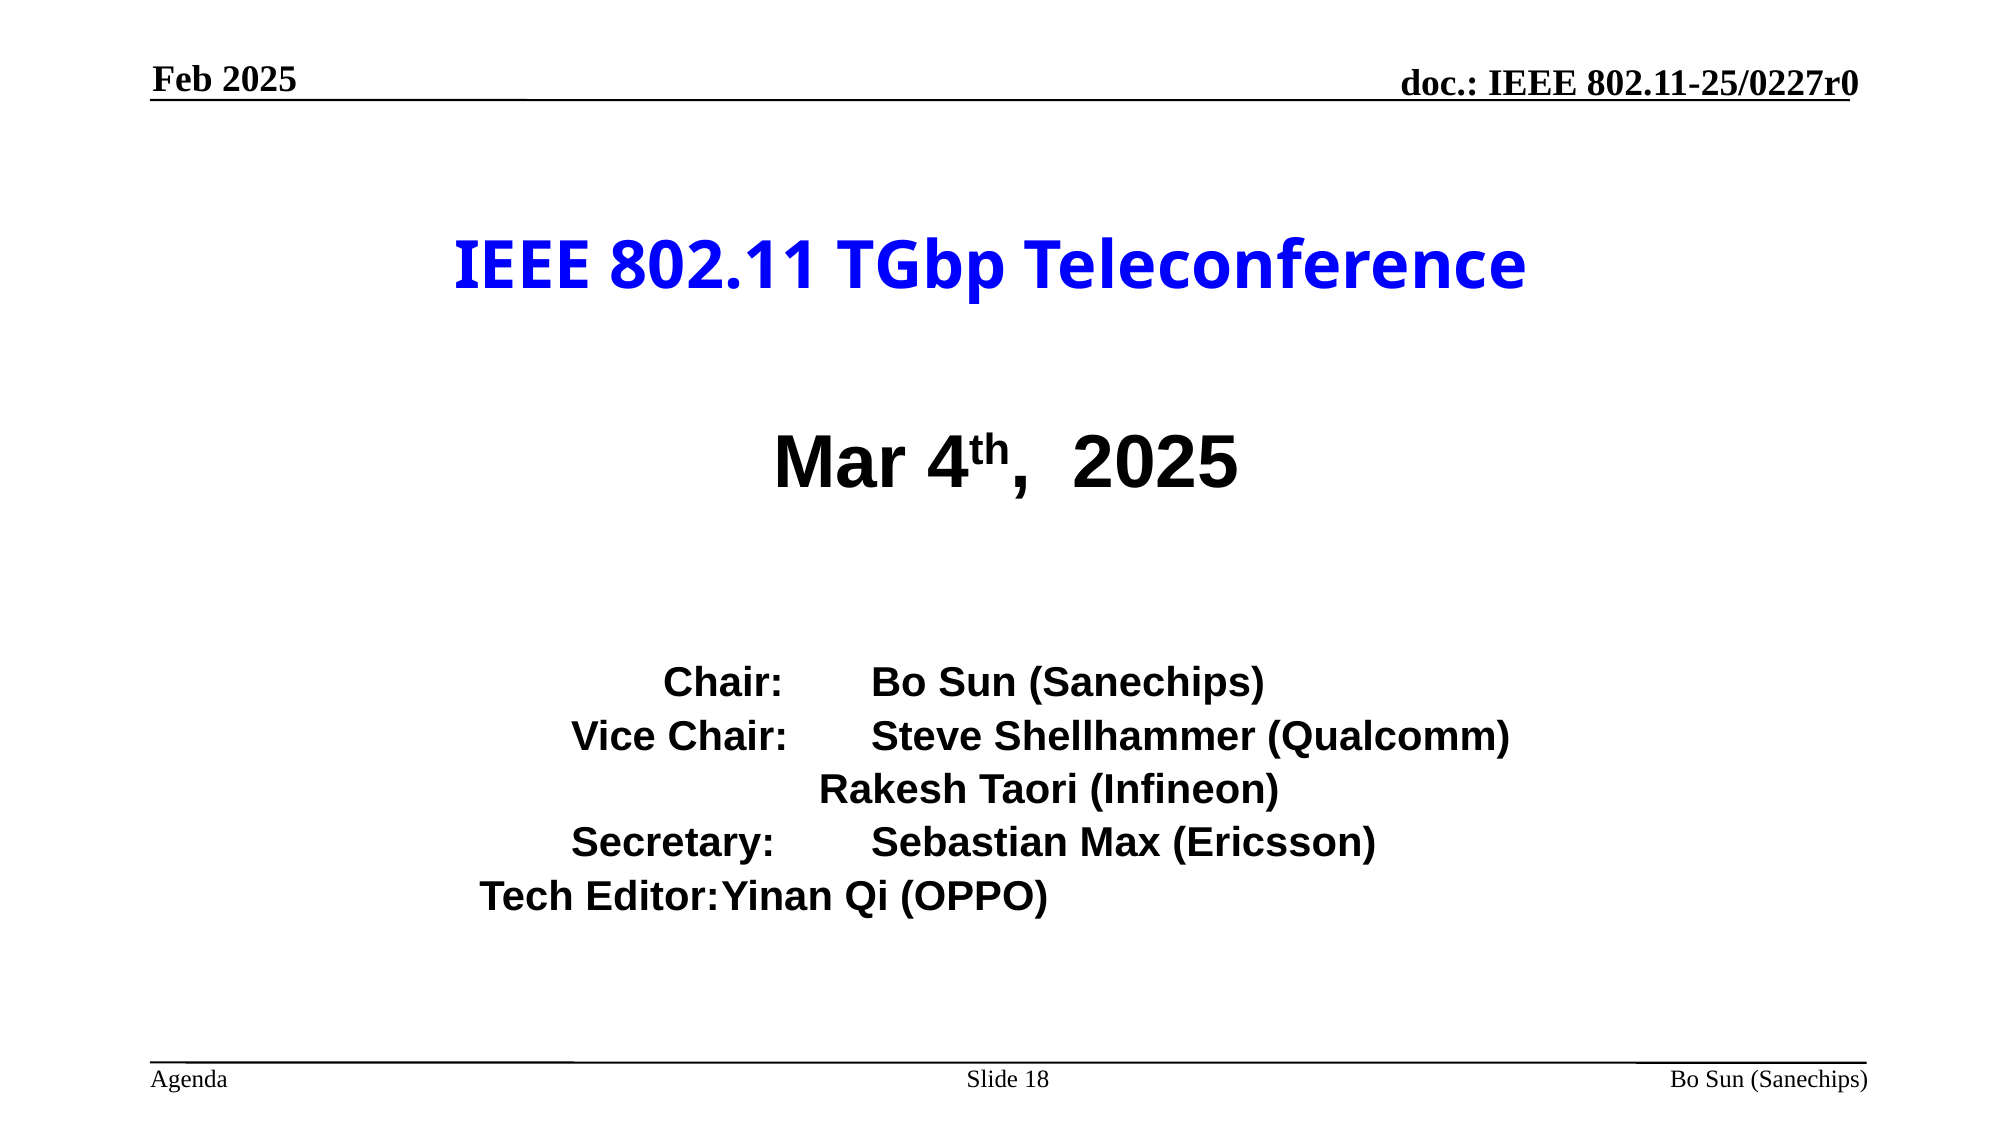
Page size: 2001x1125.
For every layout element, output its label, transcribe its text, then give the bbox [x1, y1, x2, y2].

footer Bo Sun (Sanechips) [1171, 1061, 1869, 1093]
text_box IEEE 802.11 TGbp Teleconference [288, 112, 1695, 349]
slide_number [152, 54, 563, 100]
slide_number Slide [949, 1061, 1067, 1123]
text_box Mar 4th, 2025 Chair: Bo Sun (Sanechips) Vice Chair: Steve Shellhammer (Qualcomm) Rakesh Taori (Infineon) Secretary: Sebastian Max (Ericsson) Tech Editor: Yinan Qi (OPPO) [200, 349, 1813, 1027]
